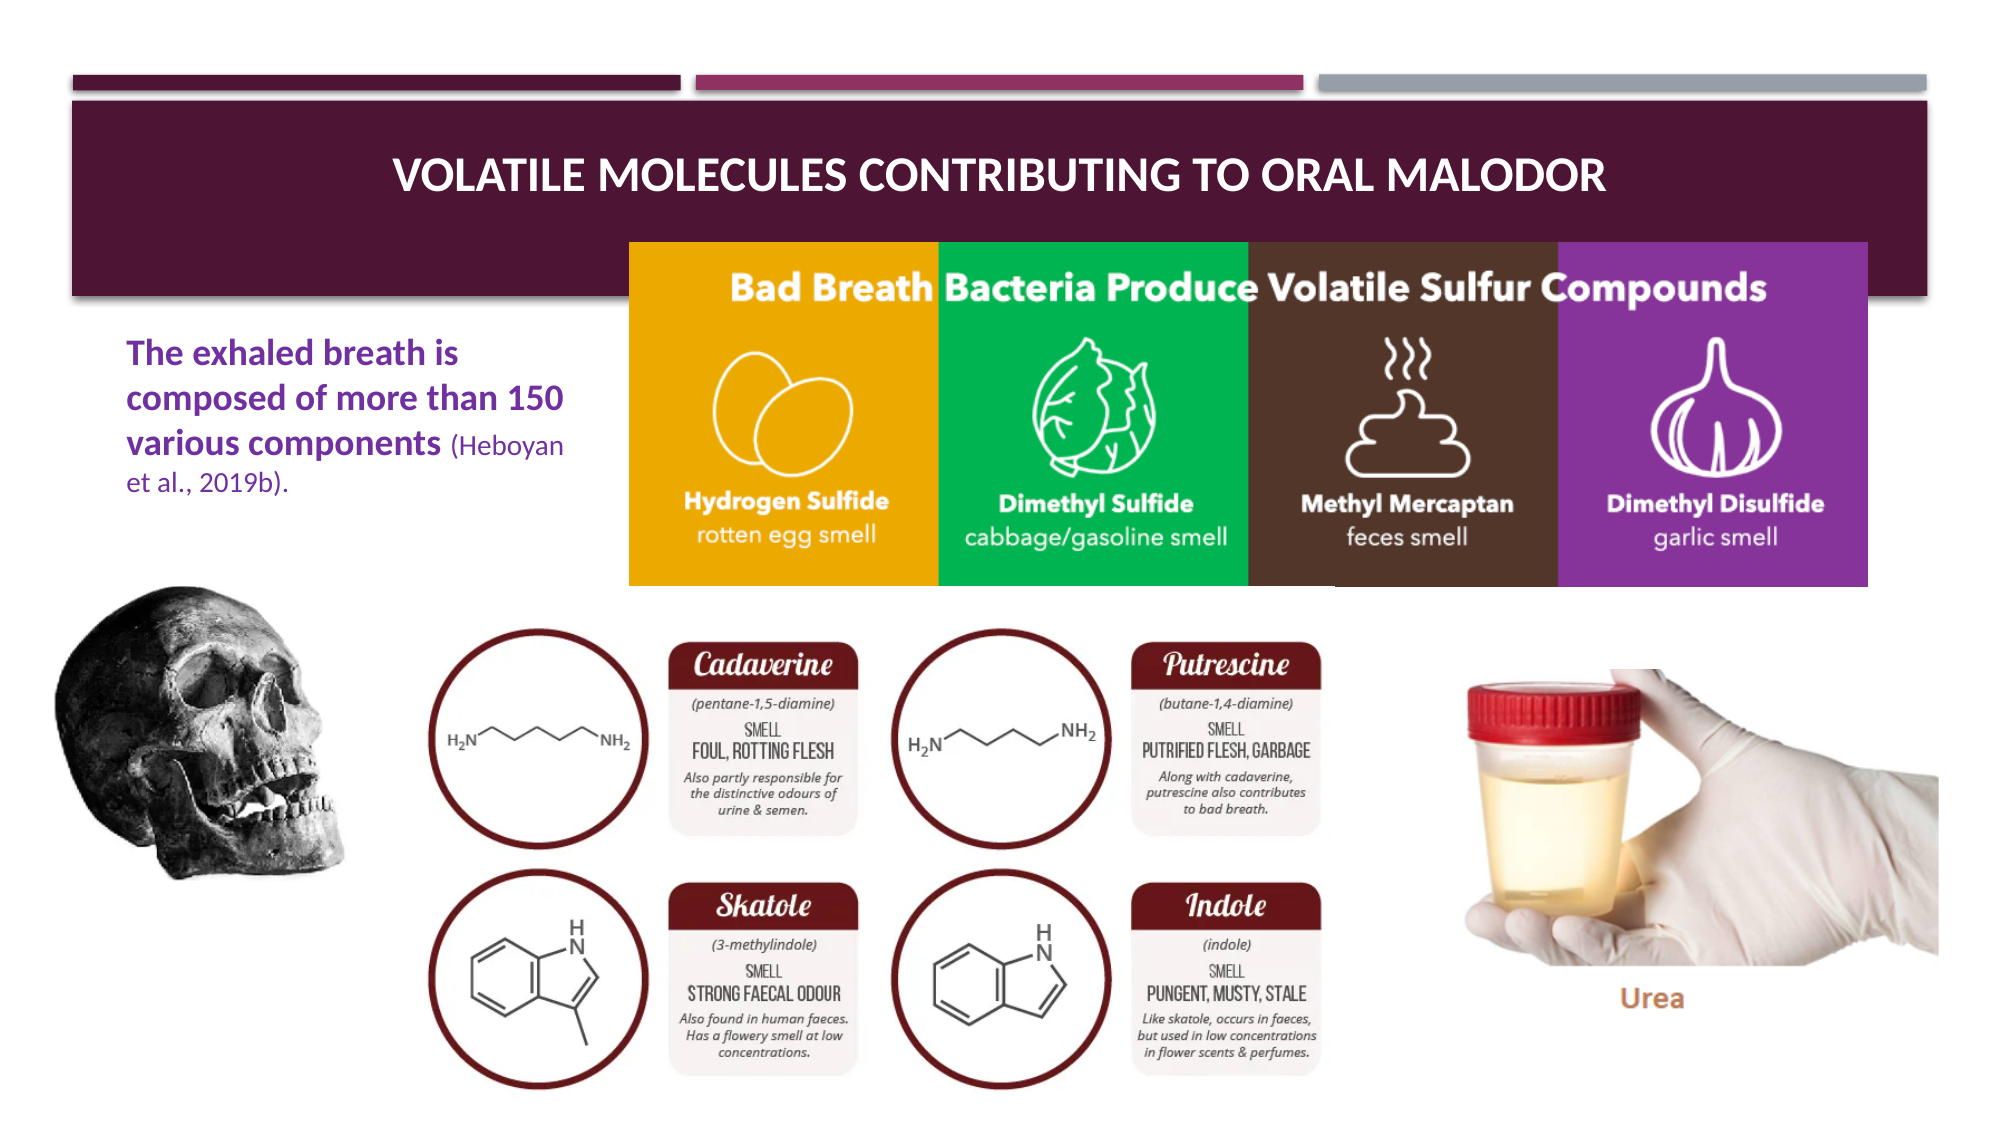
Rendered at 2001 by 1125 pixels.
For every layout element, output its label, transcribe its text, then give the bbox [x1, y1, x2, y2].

picture [1418, 668, 1965, 1033]
picture [20, 241, 1869, 1096]
text_box The exhaled breath is composed of more than 150 various components (Heboyan et al., 2019b). [111, 320, 609, 506]
title Volatile molecules contributing to oral malodor [281, 93, 1719, 210]
